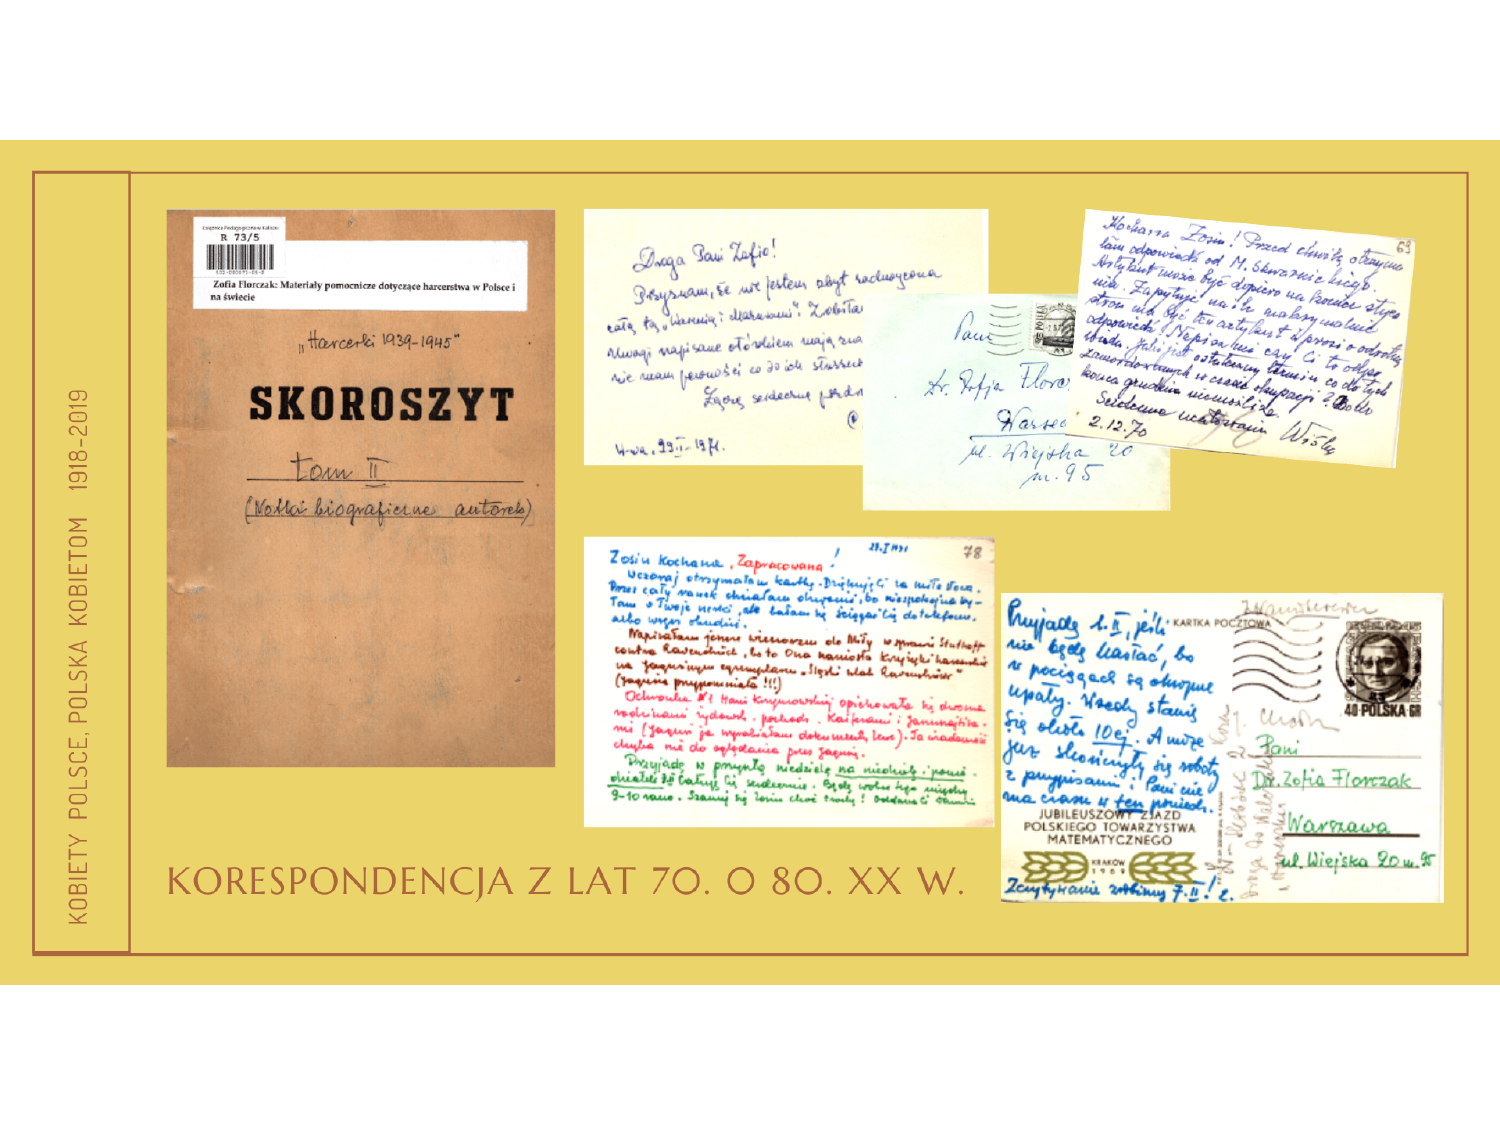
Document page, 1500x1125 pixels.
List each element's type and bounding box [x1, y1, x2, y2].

picture [0, 140, 1500, 985]
